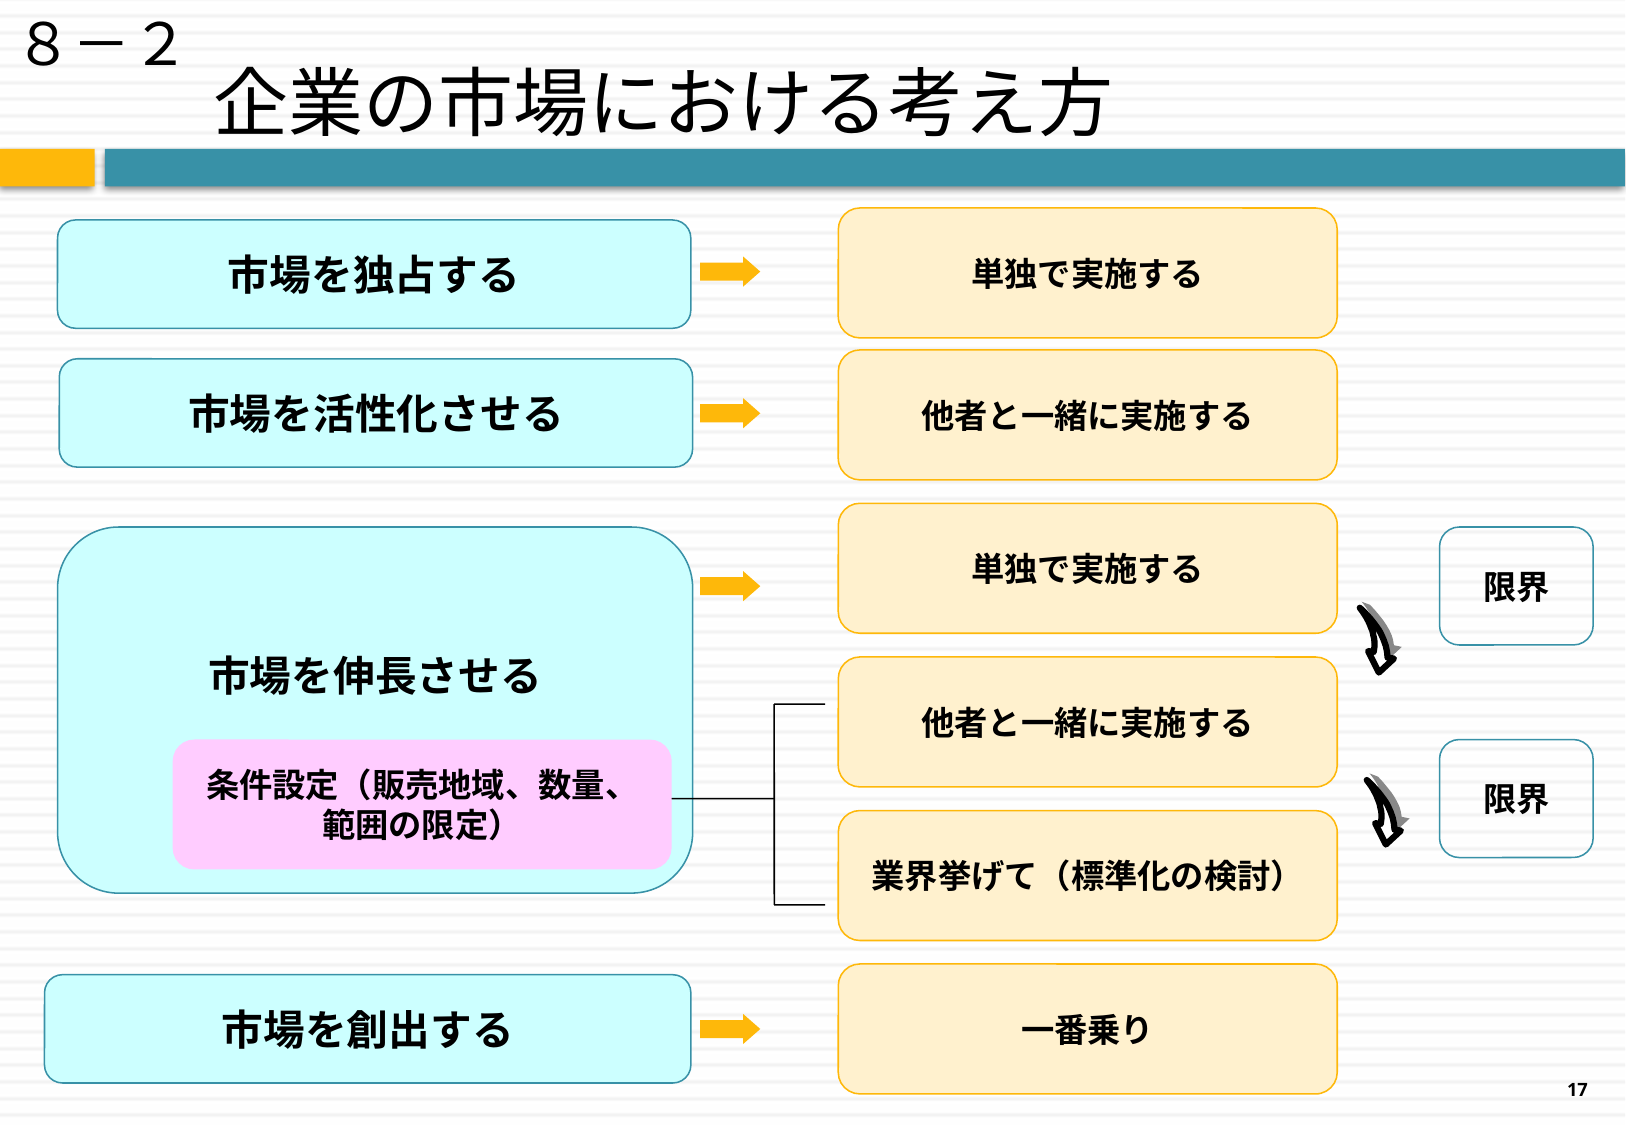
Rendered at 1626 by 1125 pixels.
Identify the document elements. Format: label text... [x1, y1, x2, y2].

text_box 市場を活性化させる [59, 358, 683, 468]
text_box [1351, 603, 1392, 668]
title 企業の市場における考え方 [197, 18, 1625, 182]
text_box ８－２ [0, 0, 365, 85]
text_box 市場を伸長させる [57, 527, 693, 894]
text_box 業界挙げて（標準化の検討） [838, 810, 1338, 941]
text_box 条件設定（販売地域、数量、 範囲の限定） [172, 739, 672, 870]
text_box 単独で実施する [838, 207, 1338, 338]
text_box 他者と一緒に実施する [838, 349, 1338, 480]
text_box 一番乗り [838, 963, 1338, 1094]
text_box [674, 535, 745, 637]
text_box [674, 362, 745, 465]
text_box 他者と一緒に実施する [838, 656, 1338, 787]
text_box 単独で実施する [838, 503, 1338, 634]
text_box 限界 [1439, 527, 1594, 646]
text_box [675, 977, 745, 1080]
slide_number 17 [1530, 1070, 1625, 1111]
text_box 市場を創出する [44, 974, 682, 1084]
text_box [674, 220, 745, 323]
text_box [1358, 775, 1400, 840]
text_box 市場を独占する [57, 219, 674, 329]
text_box 限界 [1439, 739, 1594, 858]
